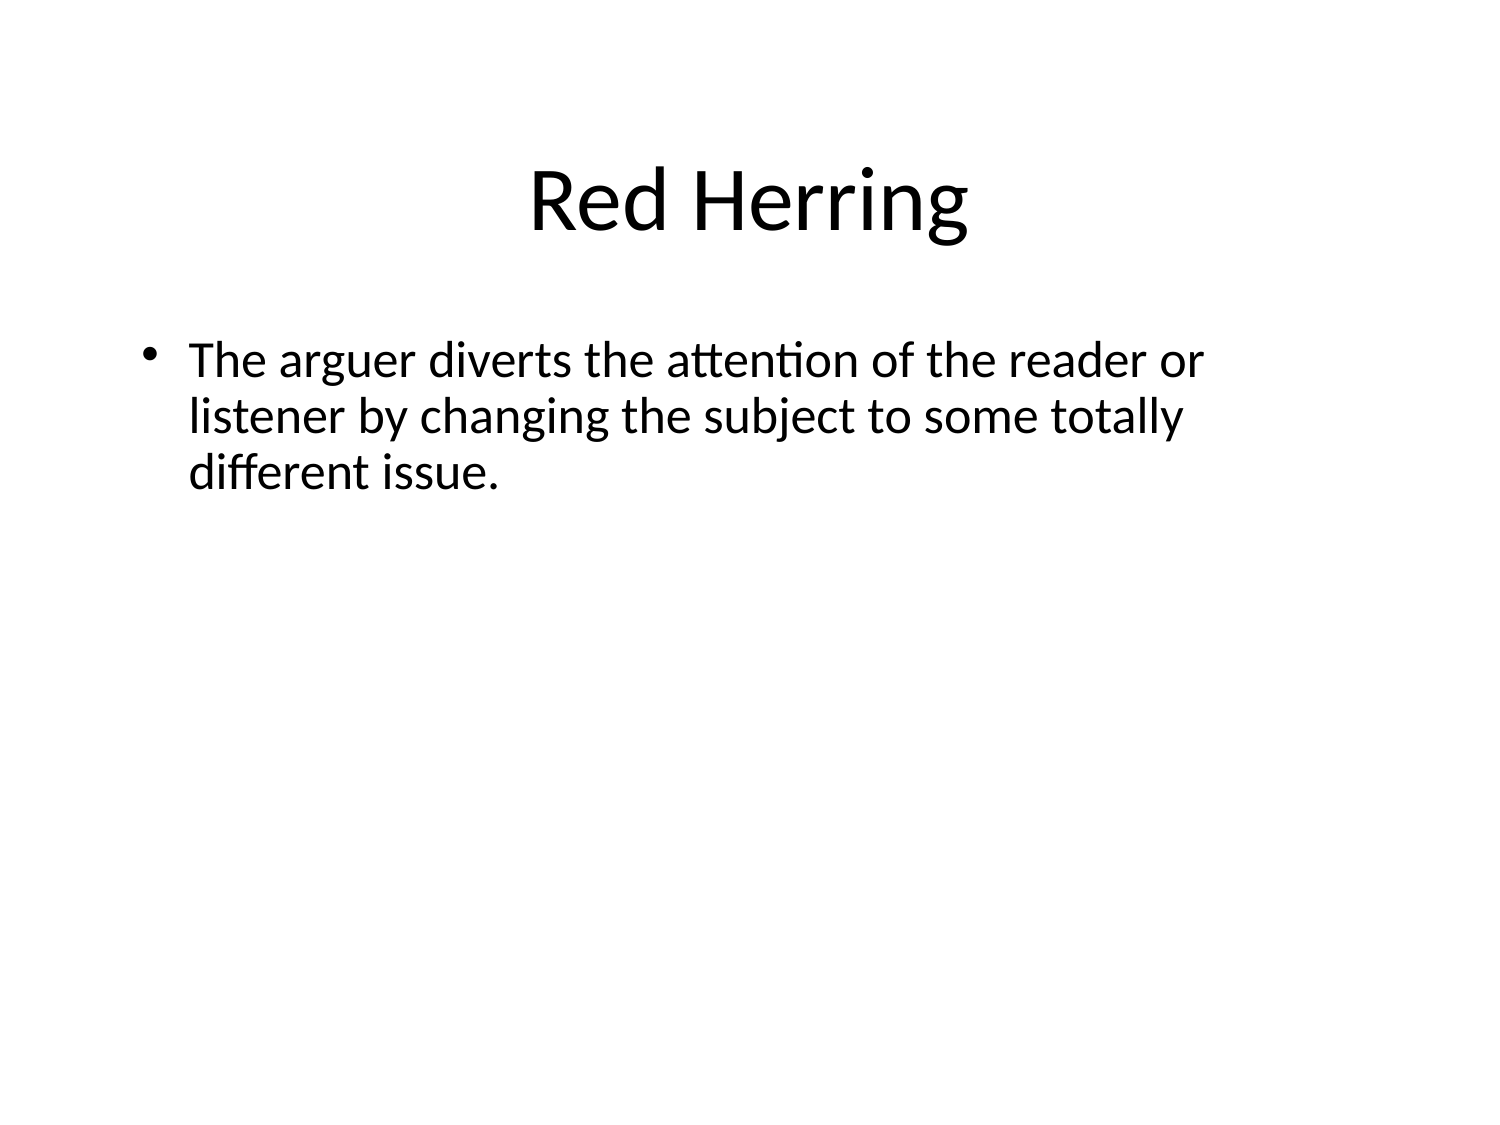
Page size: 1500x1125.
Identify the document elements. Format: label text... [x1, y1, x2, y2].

list The arguer diverts the attention of the reader or listener by changing the subject to some totally different issue. [112, 325, 1388, 1111]
title Red Herring [112, 99, 1388, 288]
